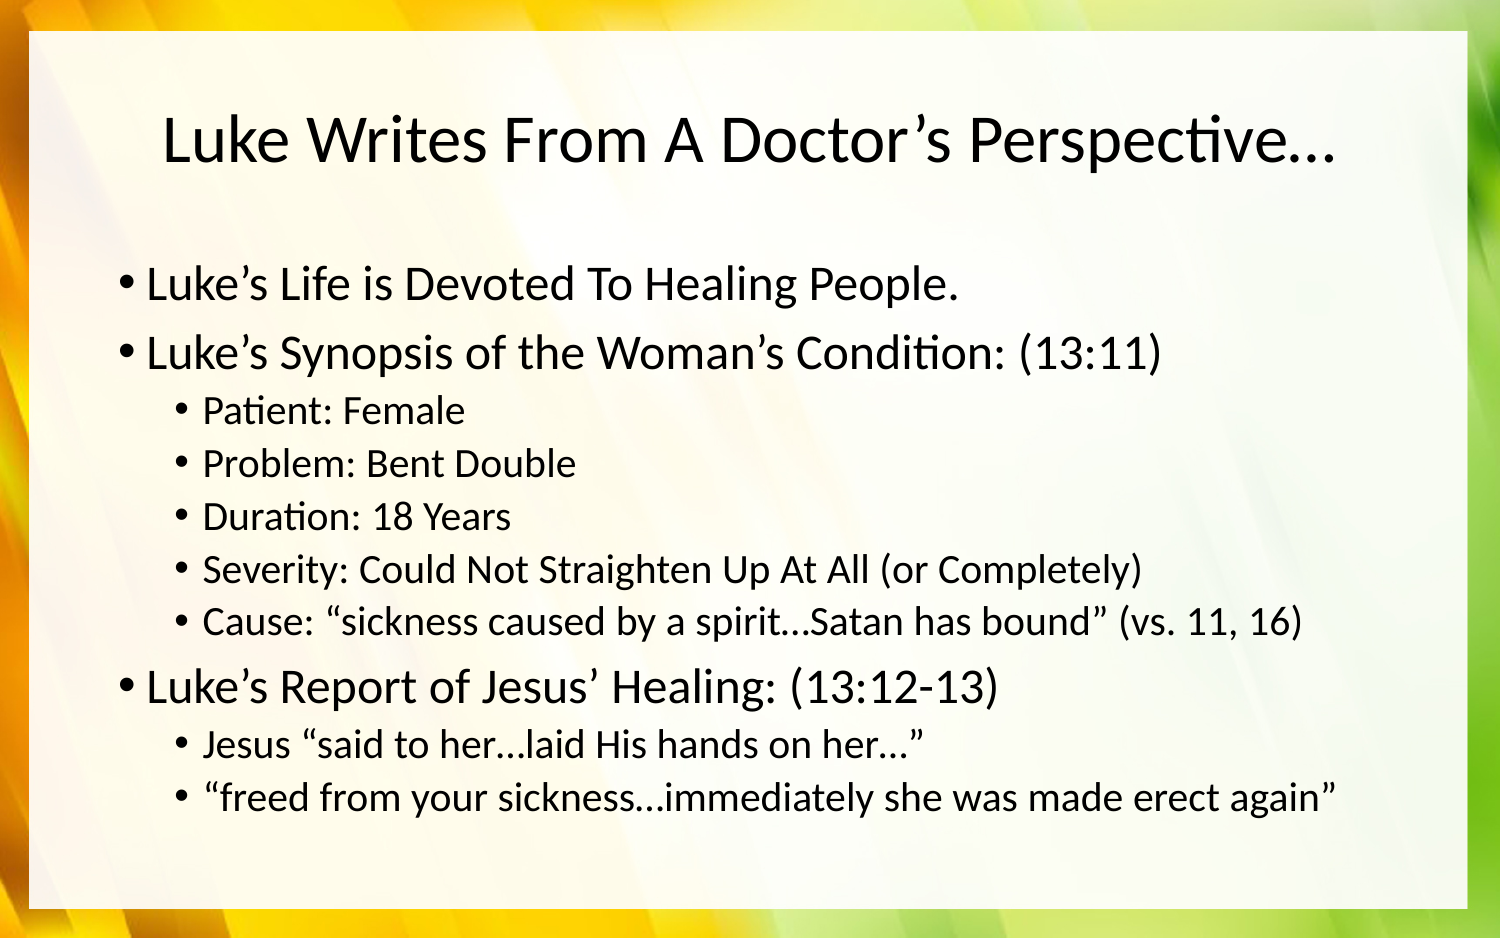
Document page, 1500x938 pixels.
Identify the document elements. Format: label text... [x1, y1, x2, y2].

picture [0, 0, 1500, 938]
list Luke’s Life is Devoted To Healing People. Luke’s Synopsis of the Woman’s Condition: (13:11) Patient: Female Problem: Bent Double Duration: 18 Years Severity: Could Not Straighten Up At All (or Completely) Cause: “sickness caused by a spirit…Satan has bound” (vs. 11, 16) Luke’s Report of Jesus’ Healing: (13:12-13) Jesus “said to her…laid His hands on her…” “freed from your sickness…immediately she was made erect again” [103, 249, 1397, 845]
title Luke Writes From A Doctor’s Perspective… [103, 49, 1397, 232]
